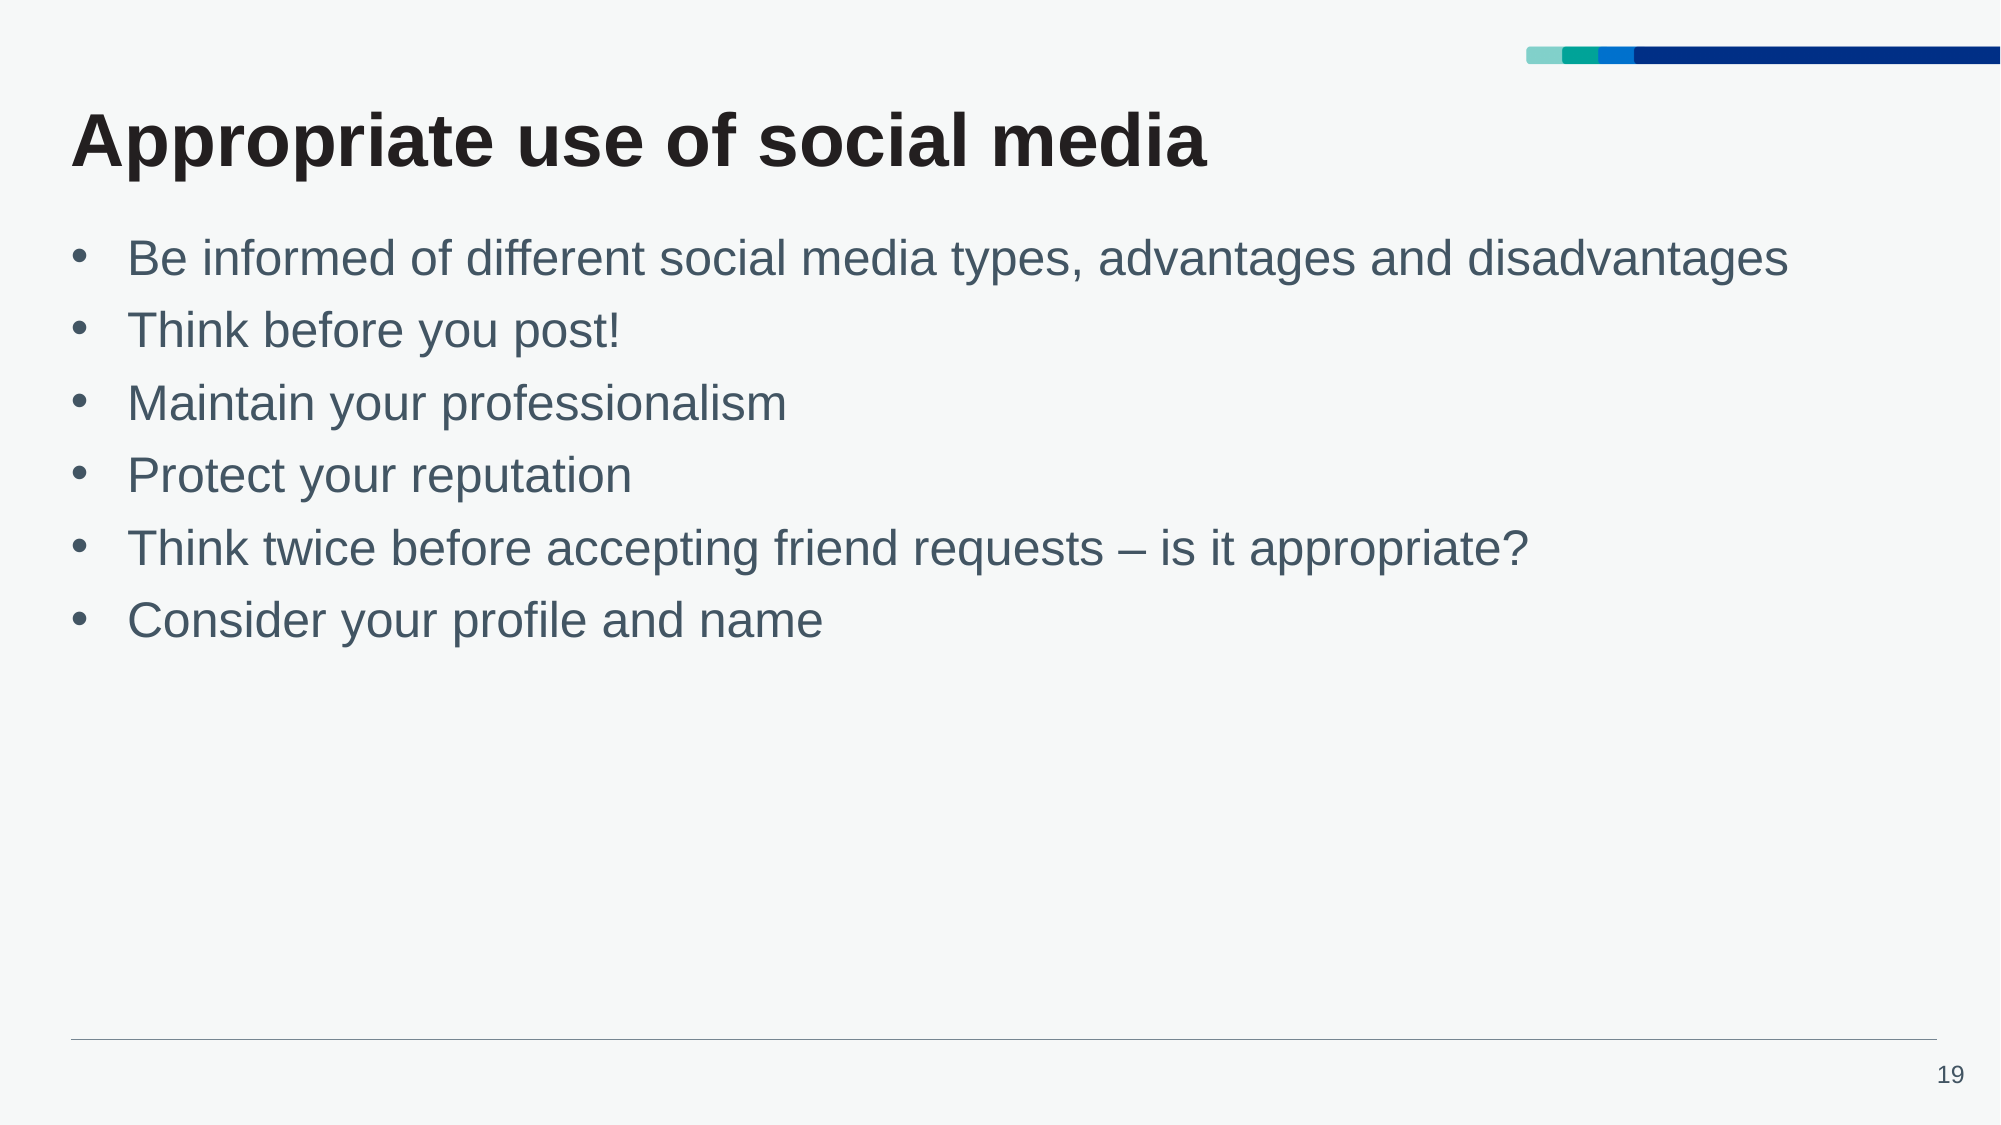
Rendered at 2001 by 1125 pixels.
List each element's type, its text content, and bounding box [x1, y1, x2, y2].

list Be informed of different social media types, advantages and disadvantages Think before you post! Maintain your professionalism Protect your reputation Think twice before accepting friend requests – is it appropriate? Consider your profile and name [70, 225, 1890, 1004]
picture [1513, 41, 2001, 71]
title Appropriate use of social media [70, 70, 1942, 213]
